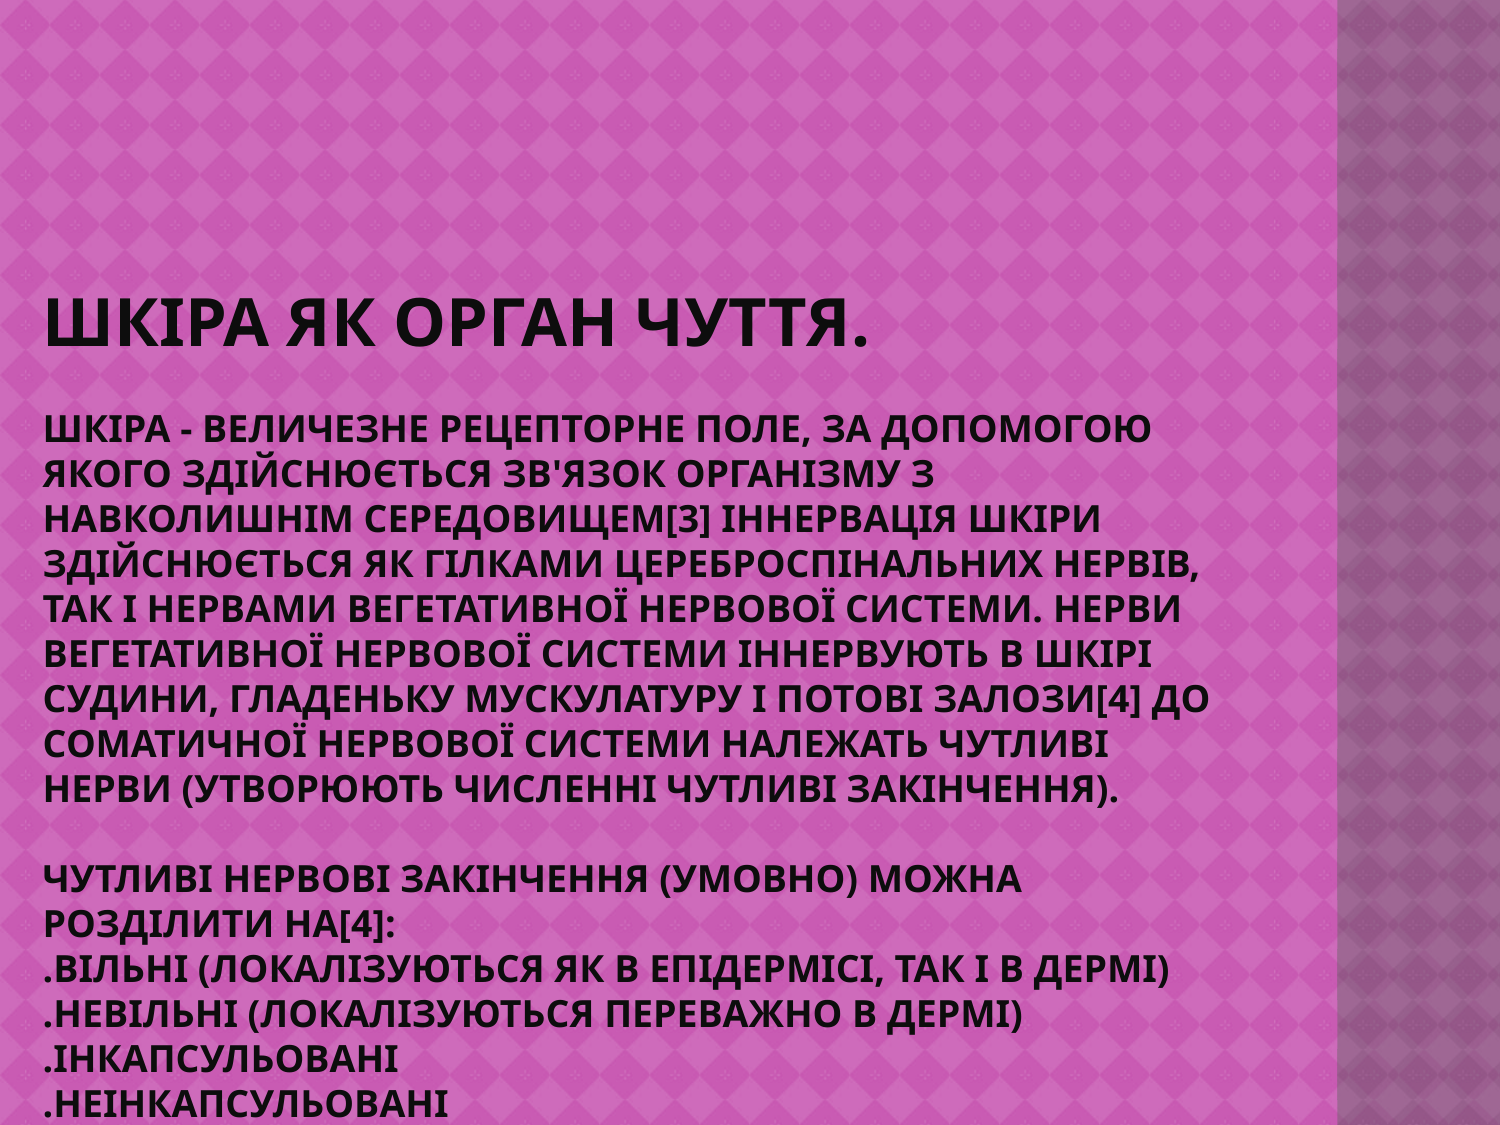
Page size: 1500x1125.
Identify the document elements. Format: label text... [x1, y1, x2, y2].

title Шкіра як орган чуття. Шкіра - величезне рецепторне поле, за допомогою якого здійснюється зв'язок організму з навколишнім середовищем[3] Іннервація шкіри здійснюється як гілками цереброспінальних нервів, так і нервами вегетативної нервової системи. Нерви вегетативної нервової системи іннервують в шкірі судини, гладеньку мускулатуру і потові залози[4] До соматичної нервової системи належать чутливі нерви (утворюють численні чутливі закінчення). Чутливі нервові закінчення (умовно) можна розділити на[4]: .Вільні (локалізуються як в епідермісі, так і в дермі) .Невільні (локалізуються переважно в дермі) .інкапсульовані .неінкапсульовані [35, 52, 1251, 1125]
